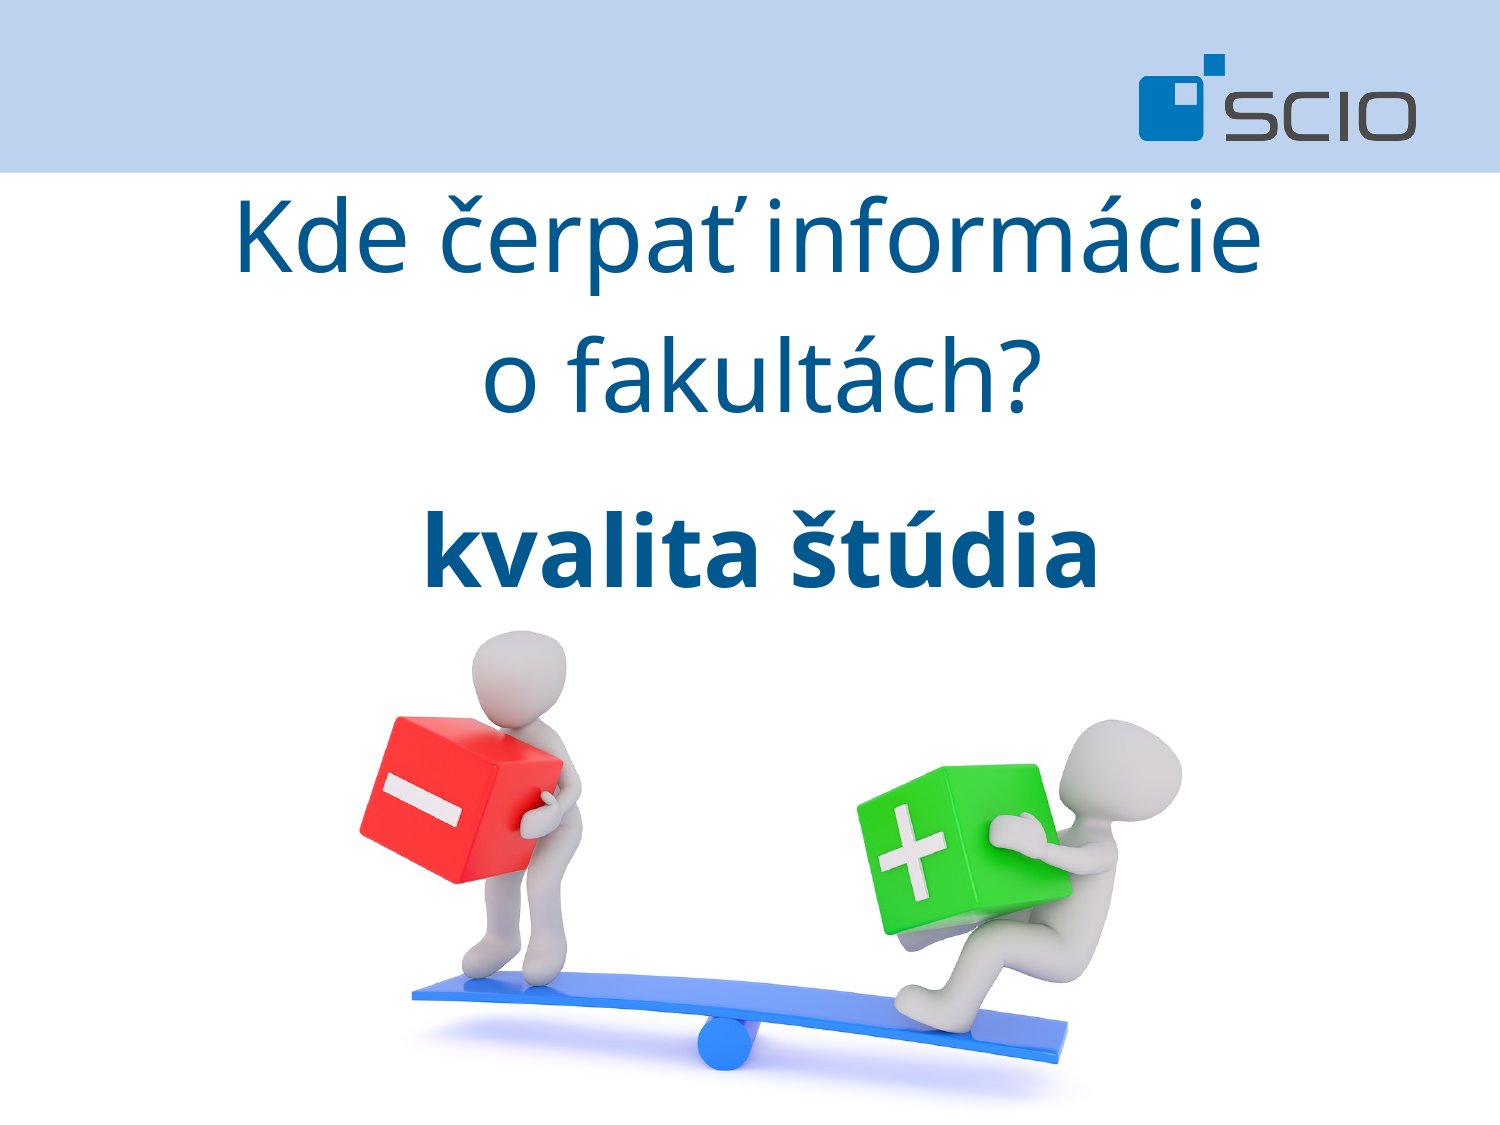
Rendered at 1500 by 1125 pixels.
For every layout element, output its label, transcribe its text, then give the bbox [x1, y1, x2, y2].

picture [1139, 54, 1416, 125]
picture [324, 290, 1211, 1125]
list Kde čerpať informácie o fakultách? kvalita štúdia [76, 125, 1448, 988]
